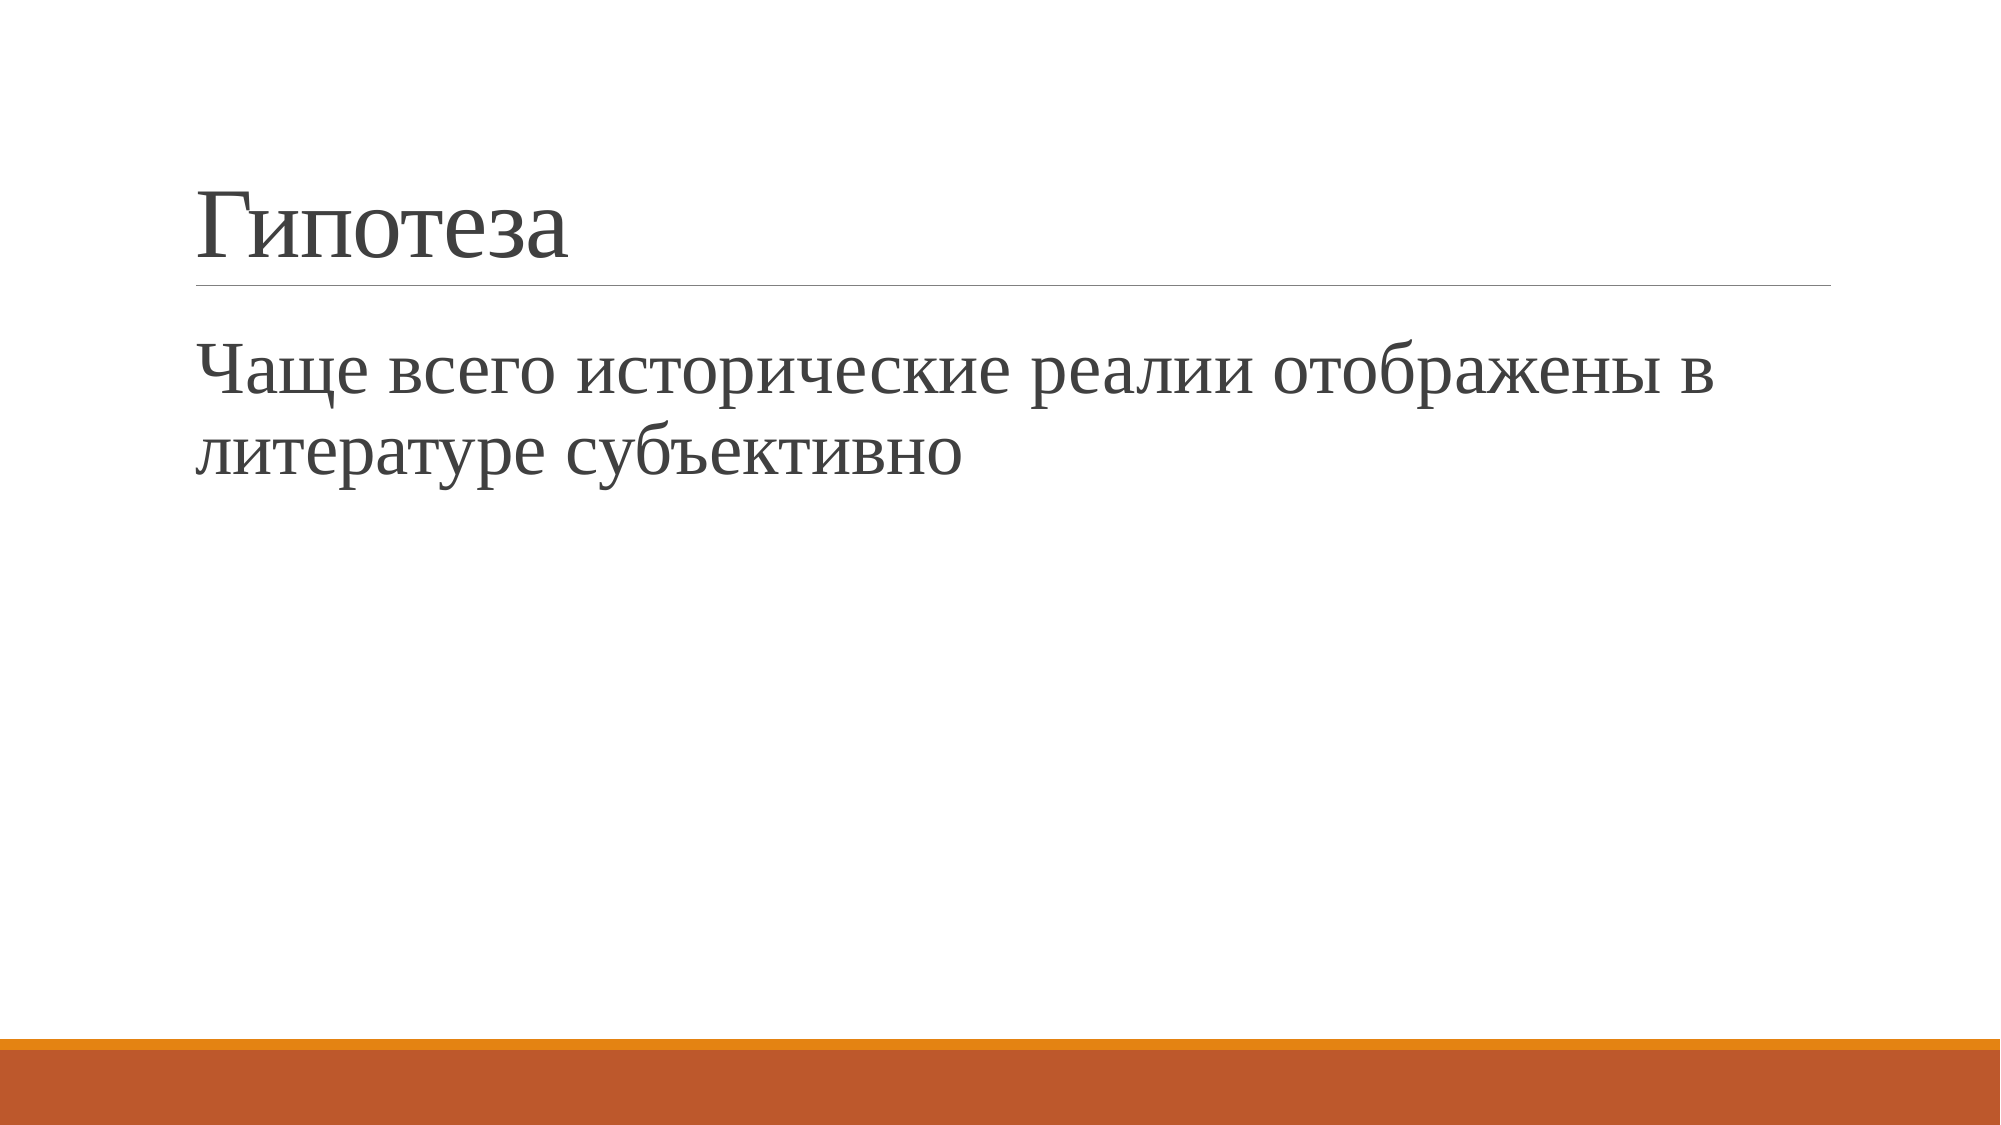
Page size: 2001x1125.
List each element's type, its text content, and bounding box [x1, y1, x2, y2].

title Гипотеза [180, 47, 1830, 285]
list Чаще всего исторические реалии отображены в литературе субъективно [180, 321, 1830, 982]
